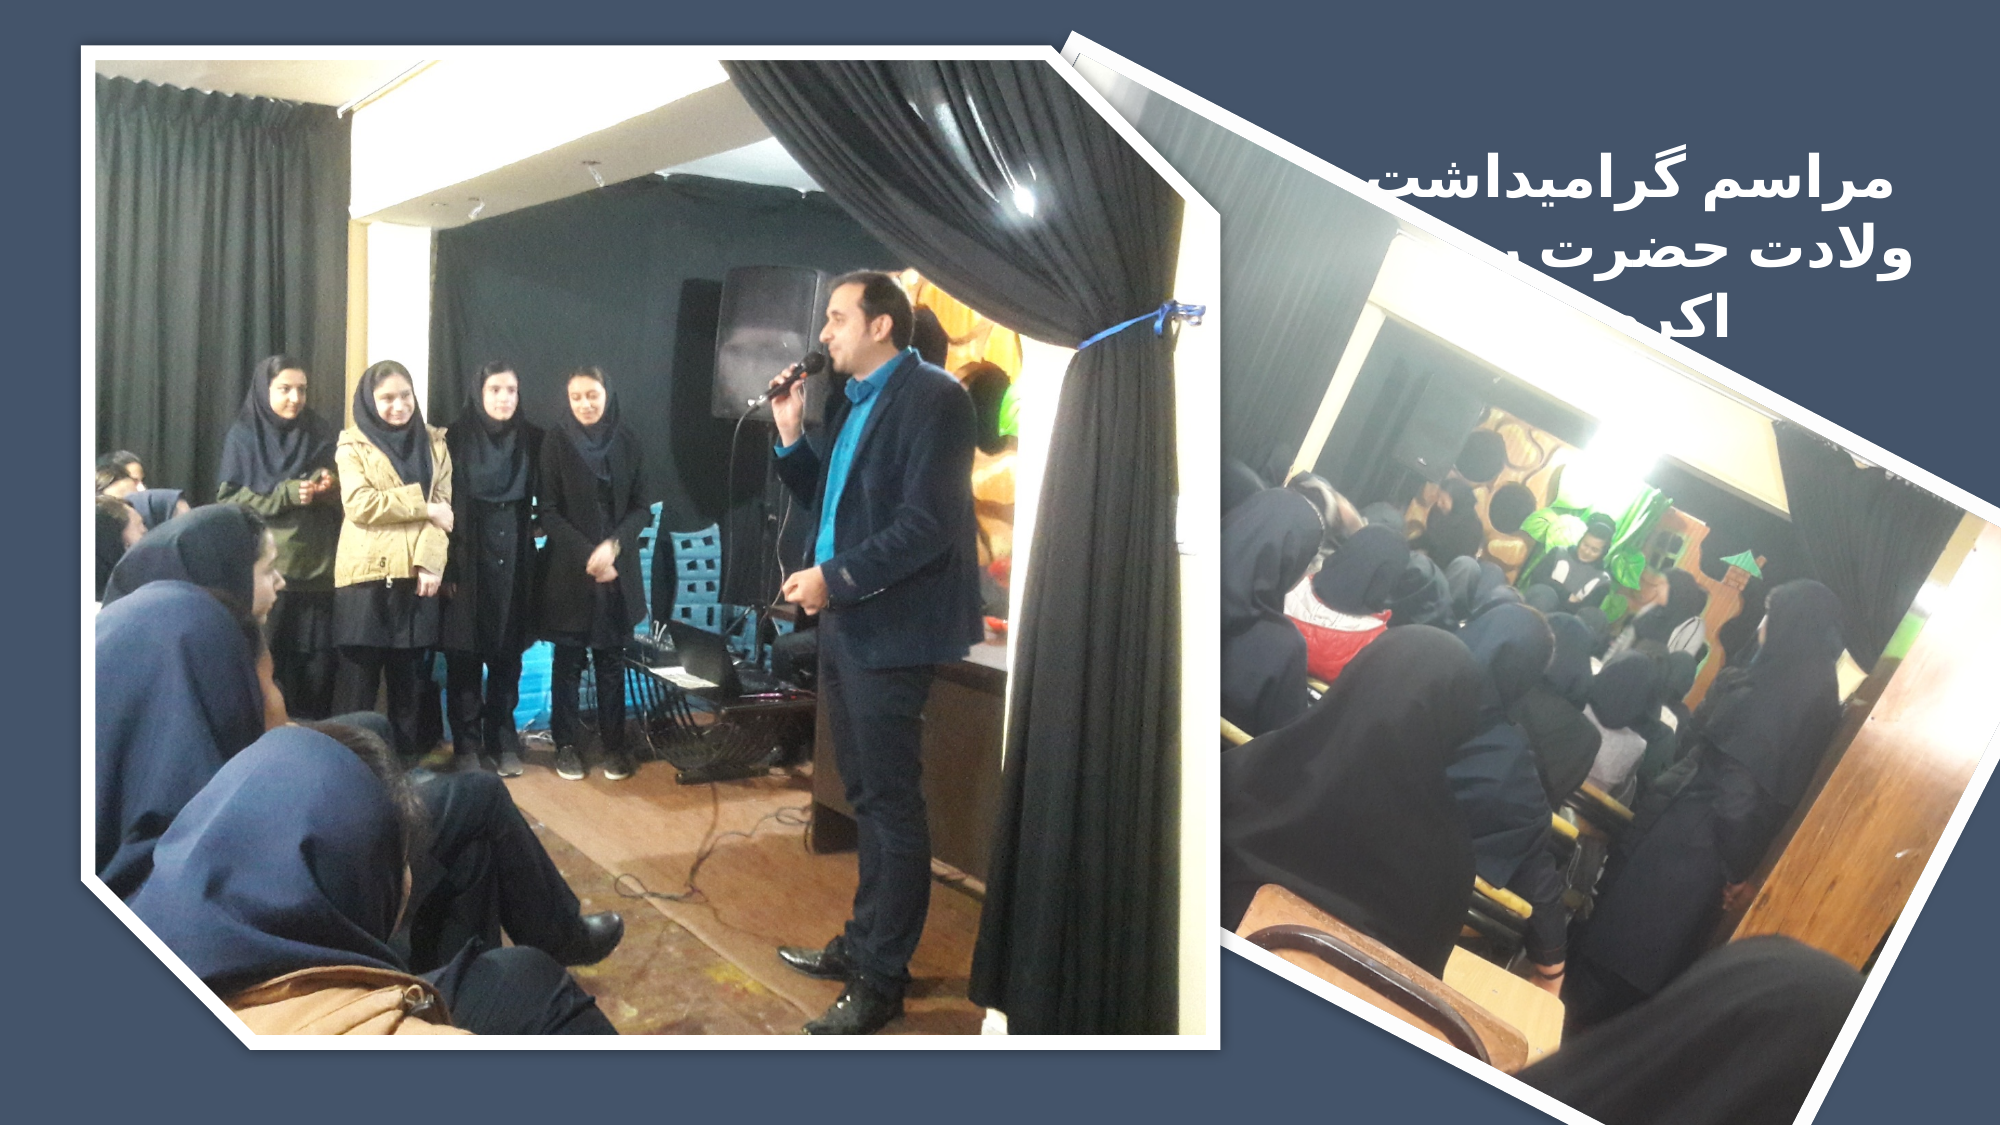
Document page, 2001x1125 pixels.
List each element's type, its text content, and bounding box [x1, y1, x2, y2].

text_box مراسم گرامیداشت ولادت حضرت رسول اکرم(ص) [1270, 131, 2000, 357]
picture [87, 52, 2001, 1125]
